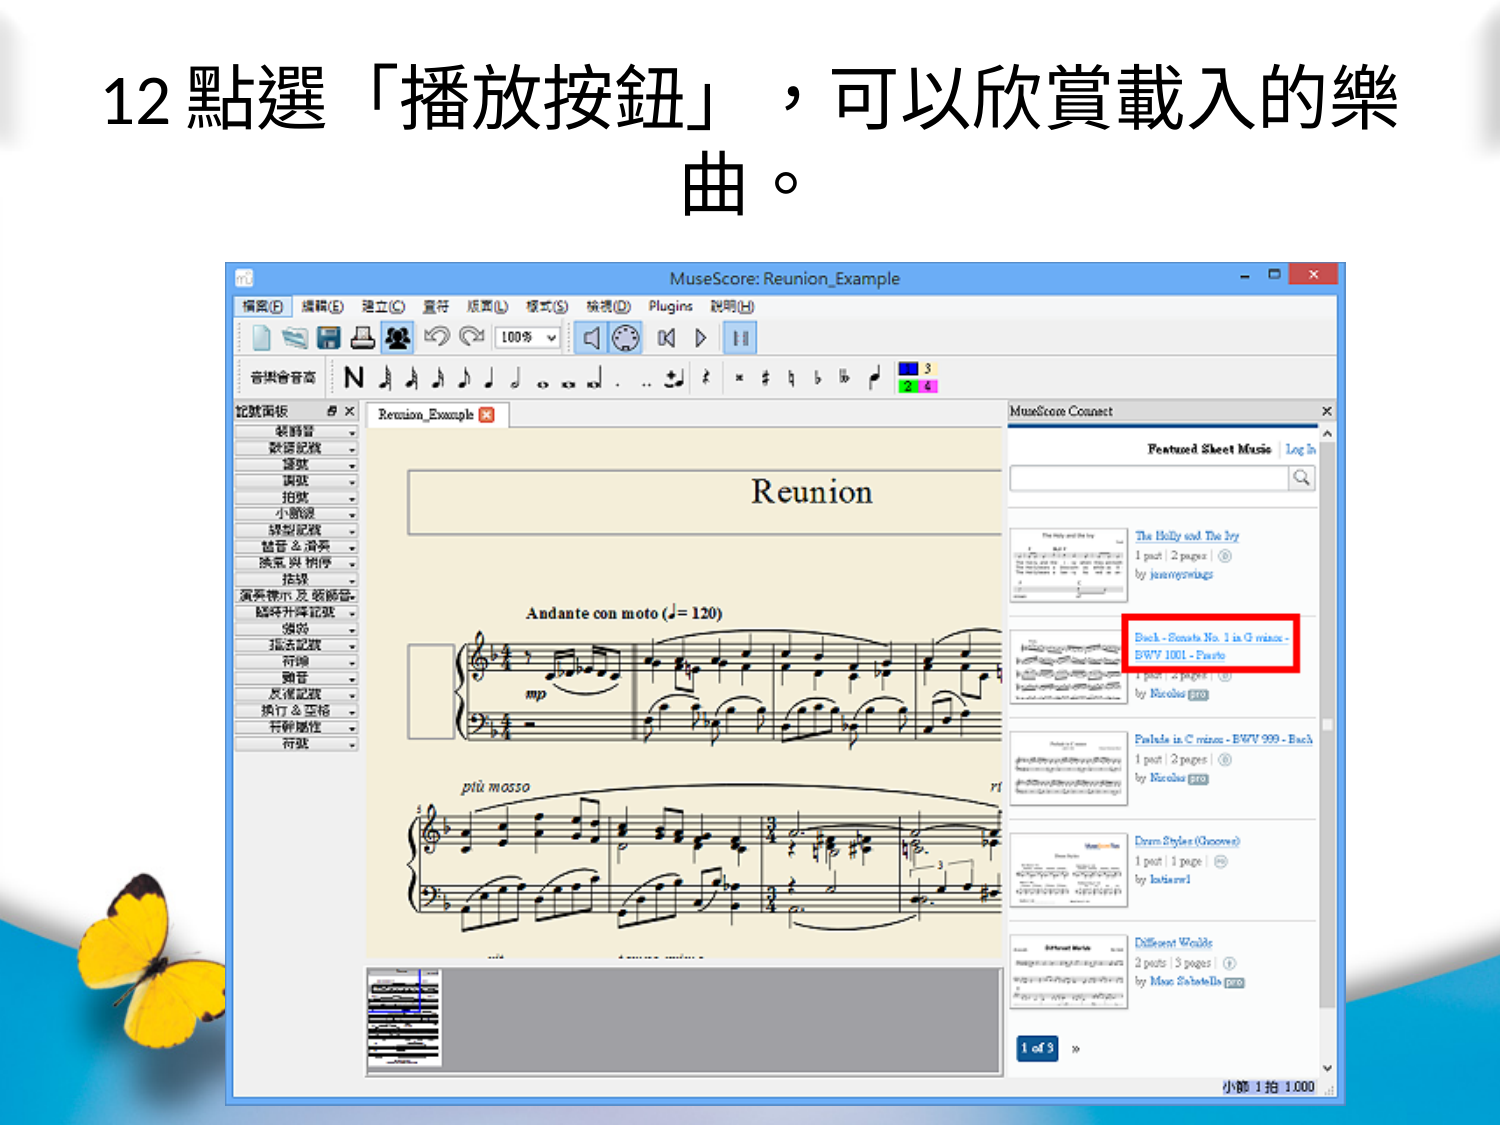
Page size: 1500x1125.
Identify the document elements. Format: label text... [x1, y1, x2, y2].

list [225, 262, 1346, 1107]
picture [0, 0, 1500, 1125]
title 12點選「播放按鈕」，可以欣賞載入的樂曲。 [75, 45, 1425, 233]
